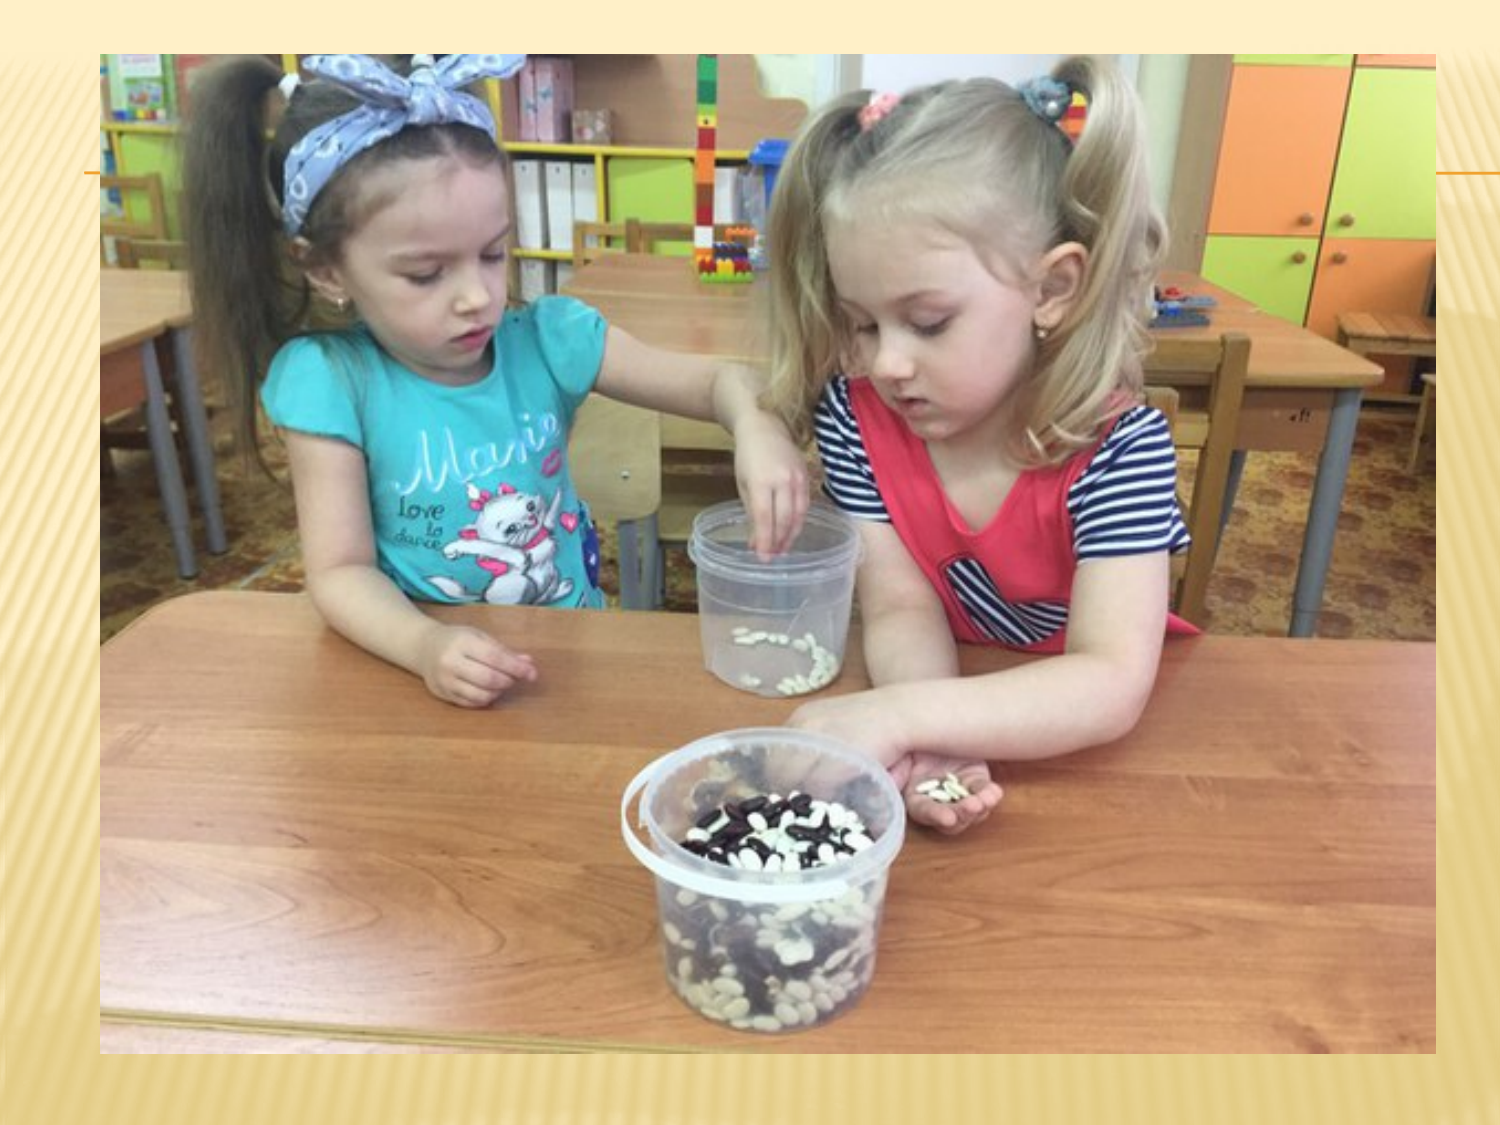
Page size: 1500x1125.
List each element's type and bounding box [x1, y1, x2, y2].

picture [100, 54, 1436, 1054]
